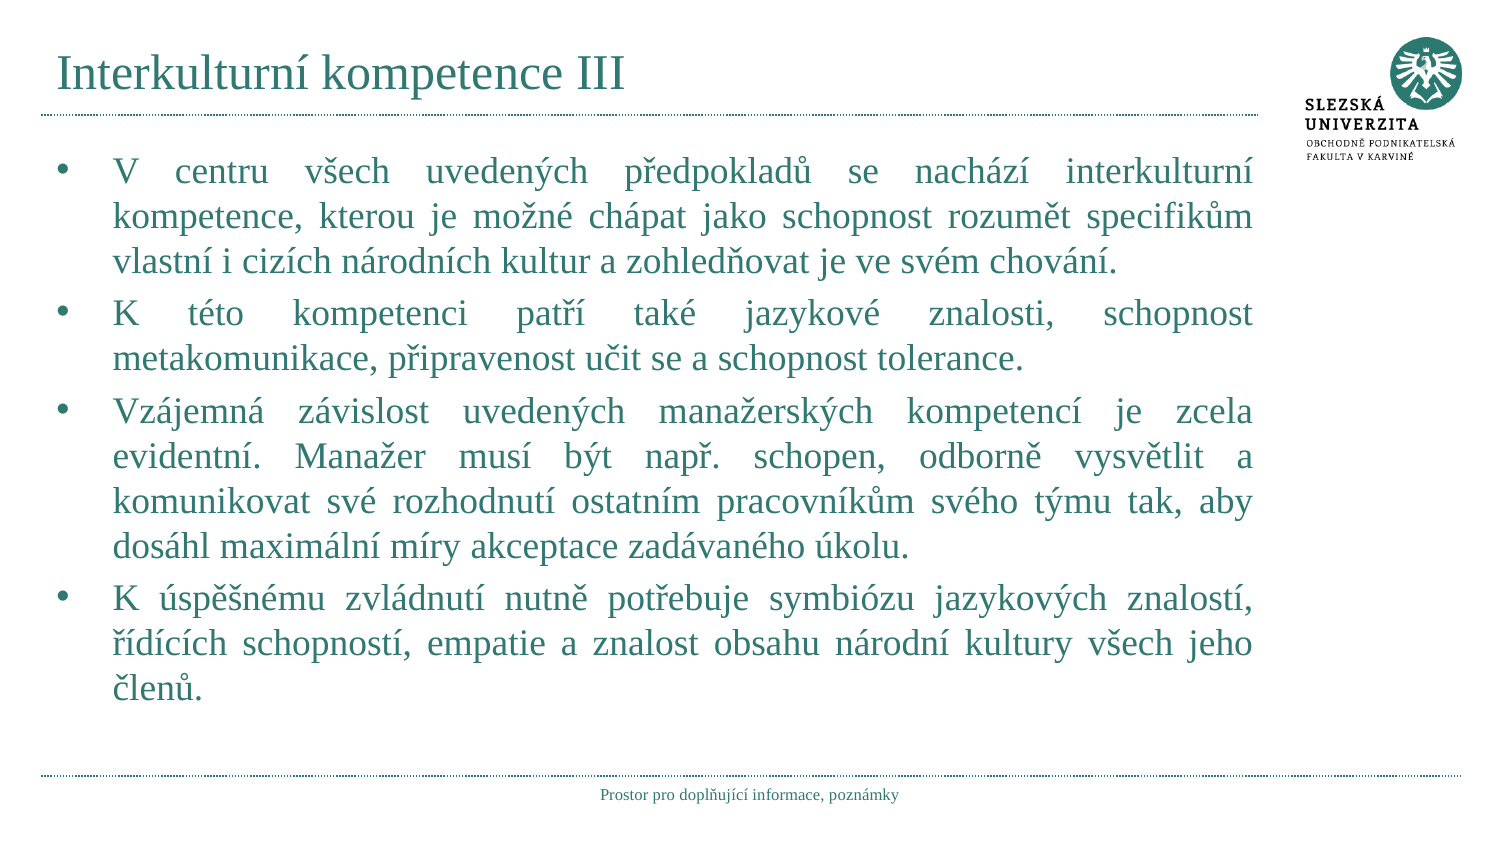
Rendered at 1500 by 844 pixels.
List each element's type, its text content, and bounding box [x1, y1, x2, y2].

text_box Prostor pro doplňující informace, poznámky [442, 776, 1058, 811]
text_box V centru všech uvedených předpokladů se nachází interkulturní kompetence, kterou je možné chápat jako schopnost rozumět specifikům vlastní i cizích národních kultur a zohledňovat je ve svém chování. K této kompetenci patří také jazykové znalosti, schopnost metakomunikace, připravenost učit se a schopnost tolerance. Vzájemná závislost uvedených manažerských kompetencí je zcela evidentní. Manažer musí být např. schopen, odborně vysvětlit a komunikovat své rozhodnutí ostatním pracovníkům svého týmu tak, aby dosáhl maximální míry akceptace zadávaného úkolu. K úspěšnému zvládnutí nutně potřebuje symbiózu jazykových znalostí, řídících schopností, empatie a znalost obsahu národní kultury všech jeho členů. [41, 138, 1270, 647]
title Interkulturní kompetence III [41, 32, 1164, 116]
picture [1305, 37, 1462, 160]
